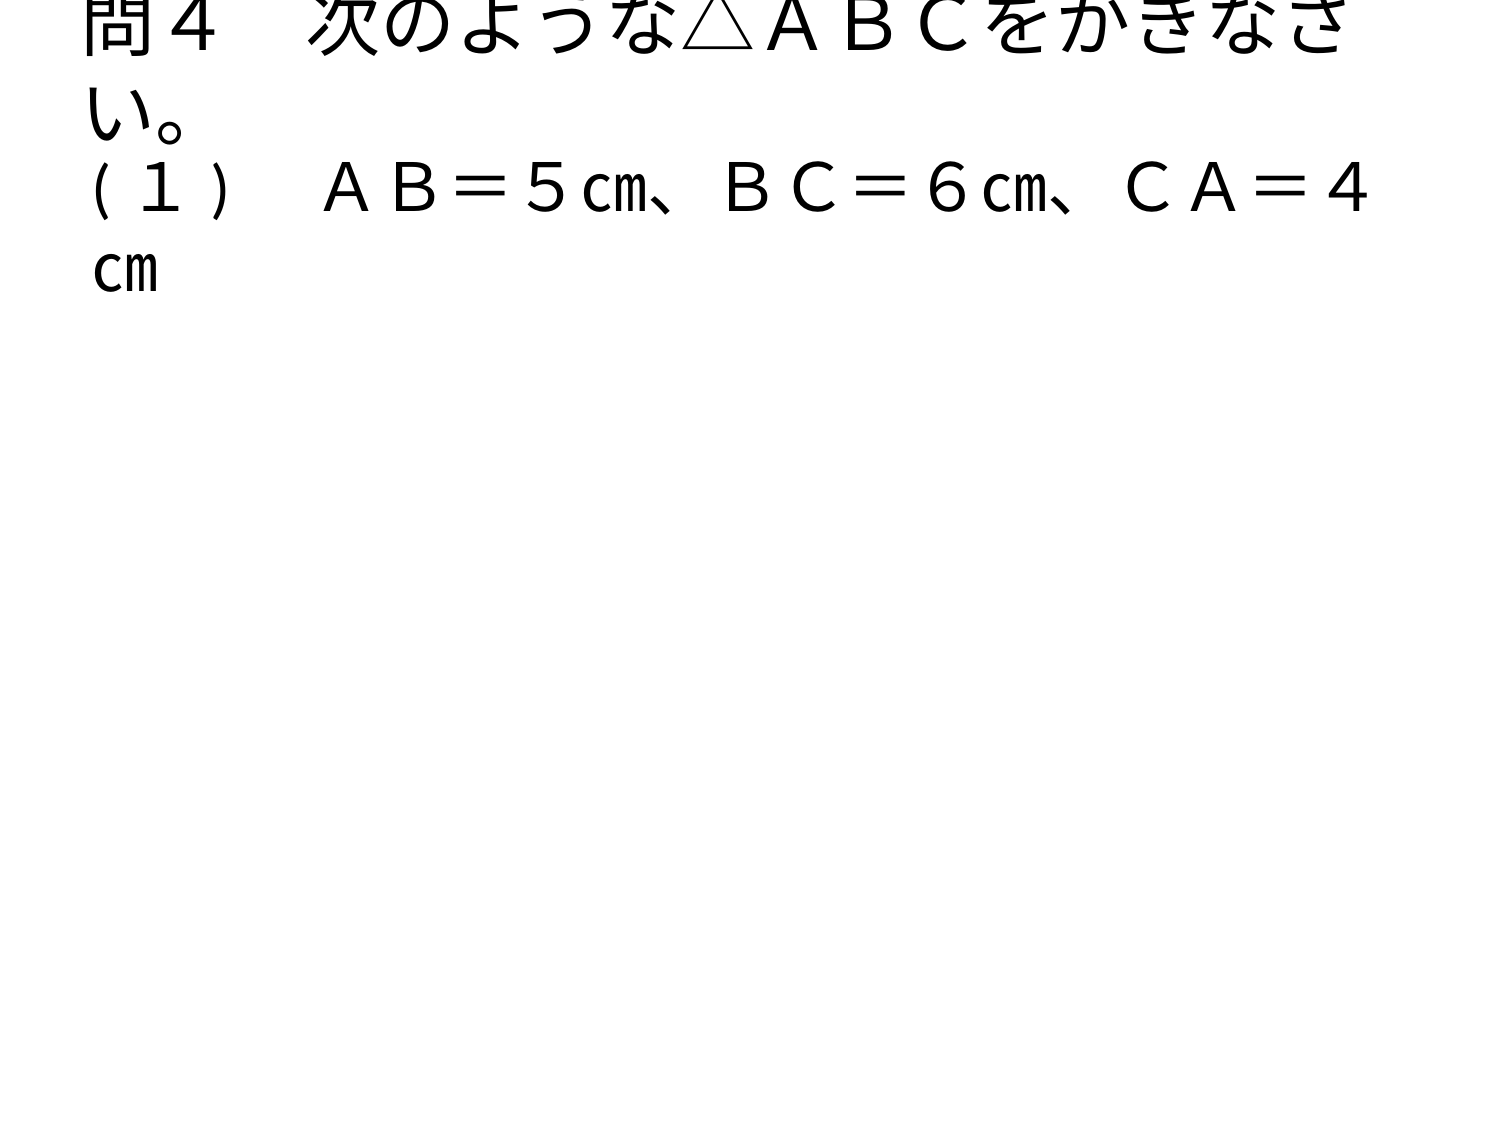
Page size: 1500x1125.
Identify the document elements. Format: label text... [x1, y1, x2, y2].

list (１) ＡＢ＝５㎝、ＢＣ＝６㎝、ＣＡ＝４㎝ [76, 137, 1427, 880]
title 問４ 次のような△ＡＢＣをかきなさい。 [64, 30, 1415, 100]
